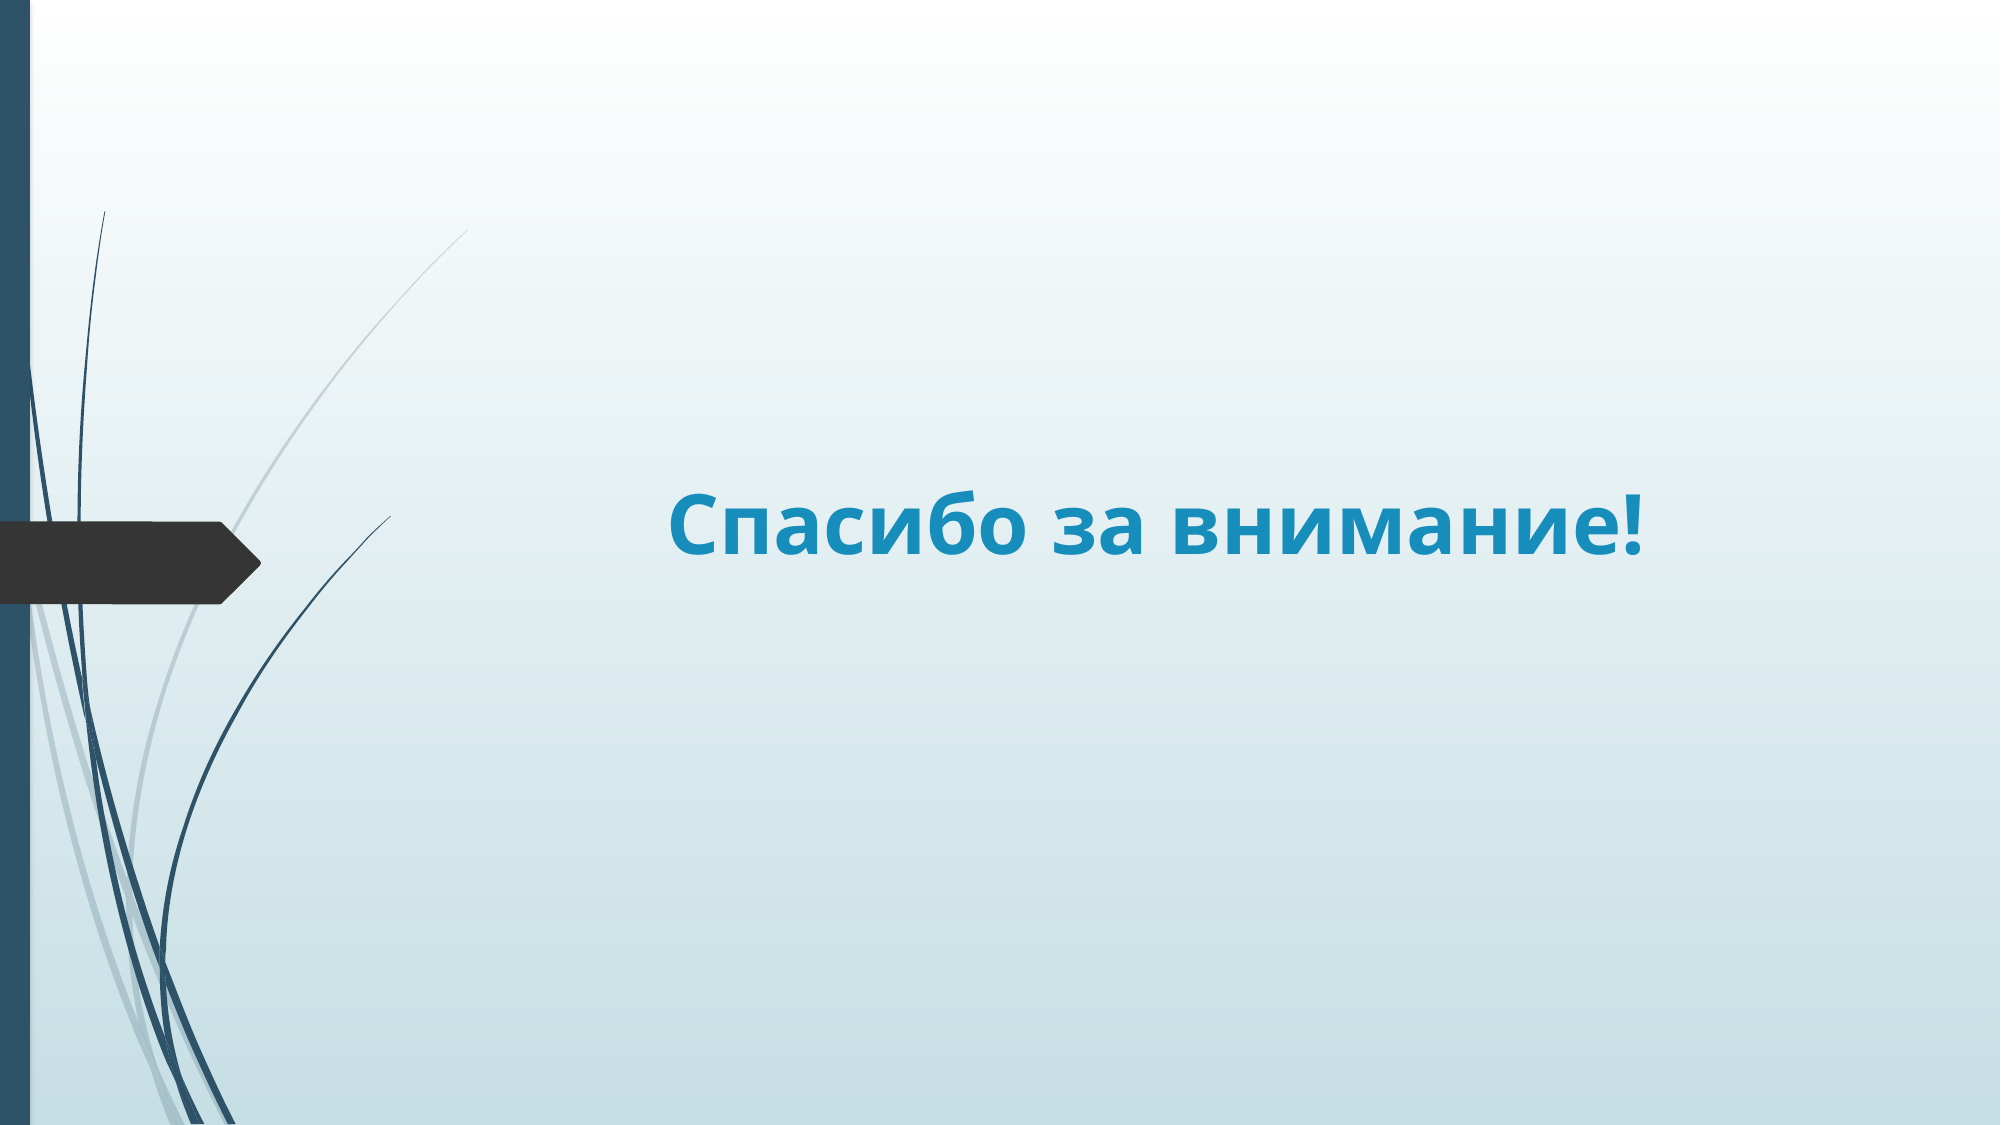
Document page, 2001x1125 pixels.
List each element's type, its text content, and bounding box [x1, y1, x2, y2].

title Спасибо за внимание! [424, 337, 1888, 579]
